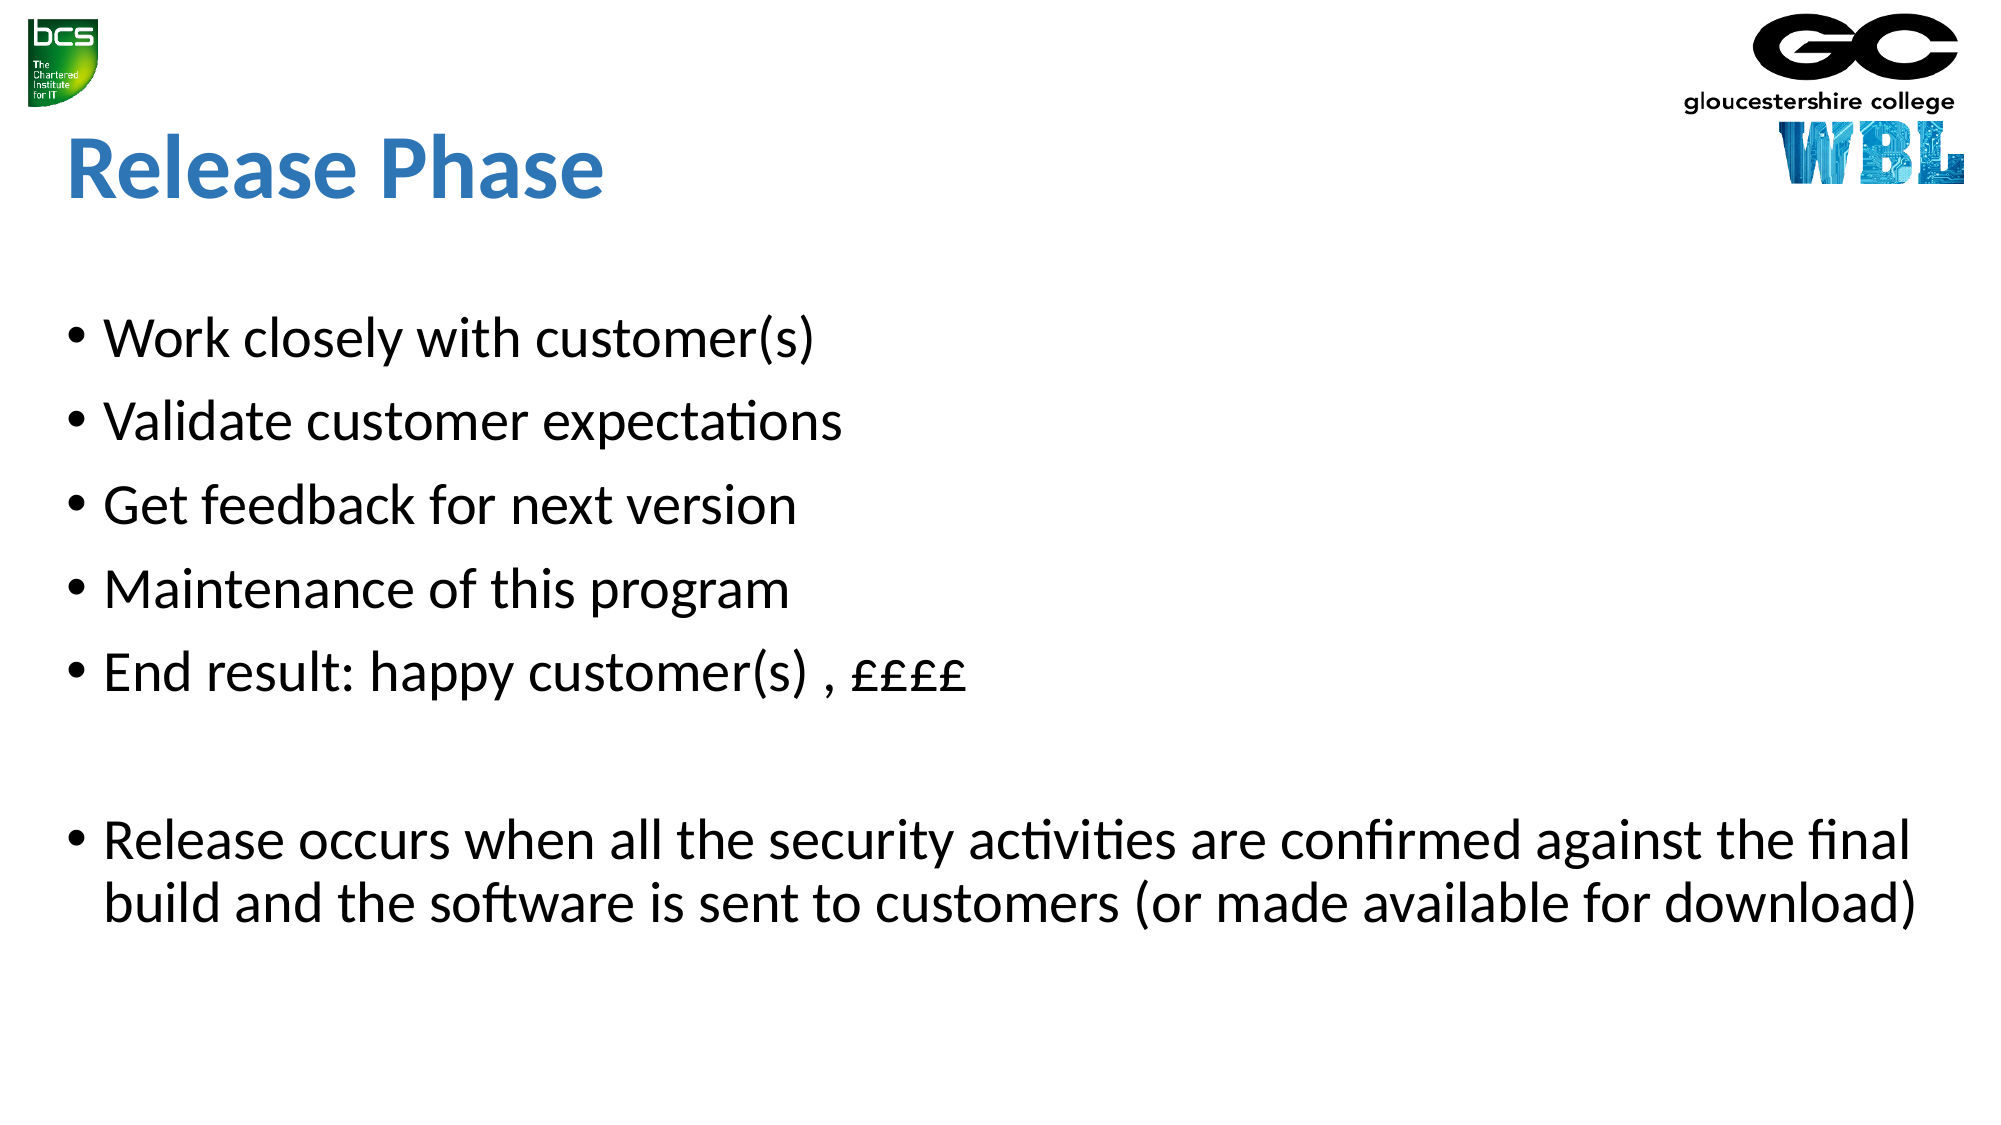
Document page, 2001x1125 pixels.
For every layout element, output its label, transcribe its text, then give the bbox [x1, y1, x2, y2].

picture [1953, 163, 1959, 172]
picture [1674, 5, 1964, 155]
picture [28, 19, 98, 107]
title Release Phase [51, 59, 1953, 278]
list Work closely with customer(s) Validate customer expectations Get feedback for next version Maintenance of this program End result: happy customer(s) , ££££ Release occurs when all the security activities are confirmed against the final build and the software is sent to customers (or made available for download) [51, 299, 1953, 1110]
